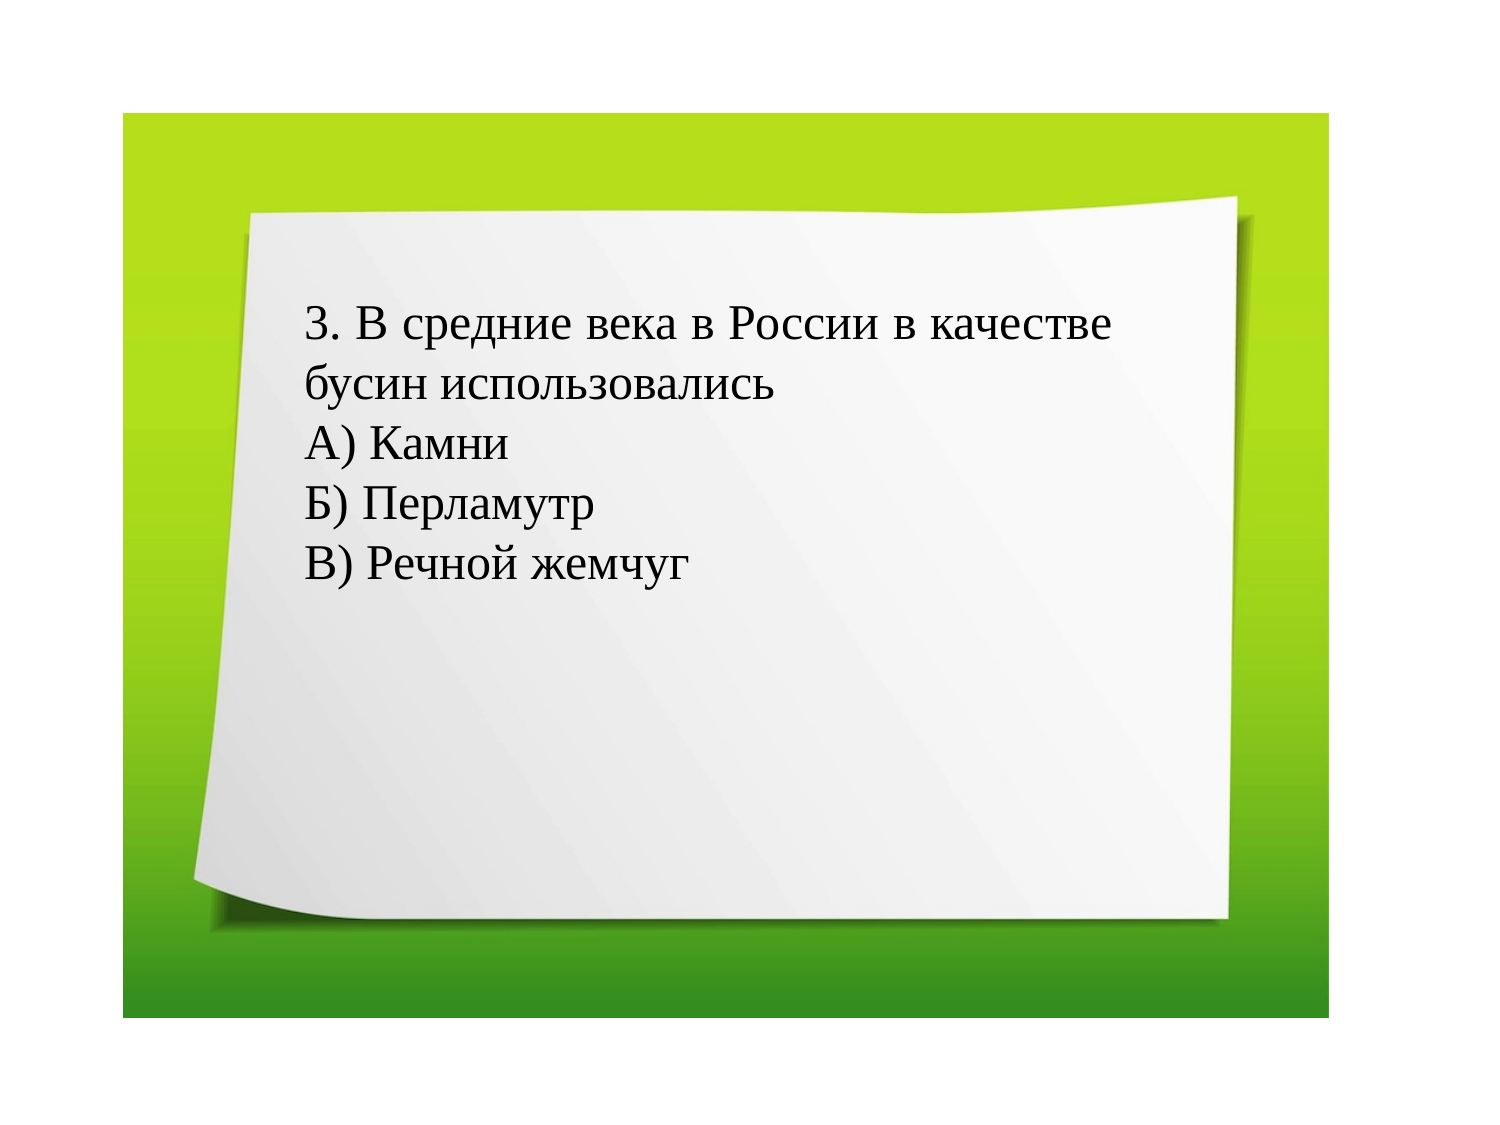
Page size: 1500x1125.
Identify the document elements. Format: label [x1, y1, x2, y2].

picture [123, 113, 1329, 1018]
